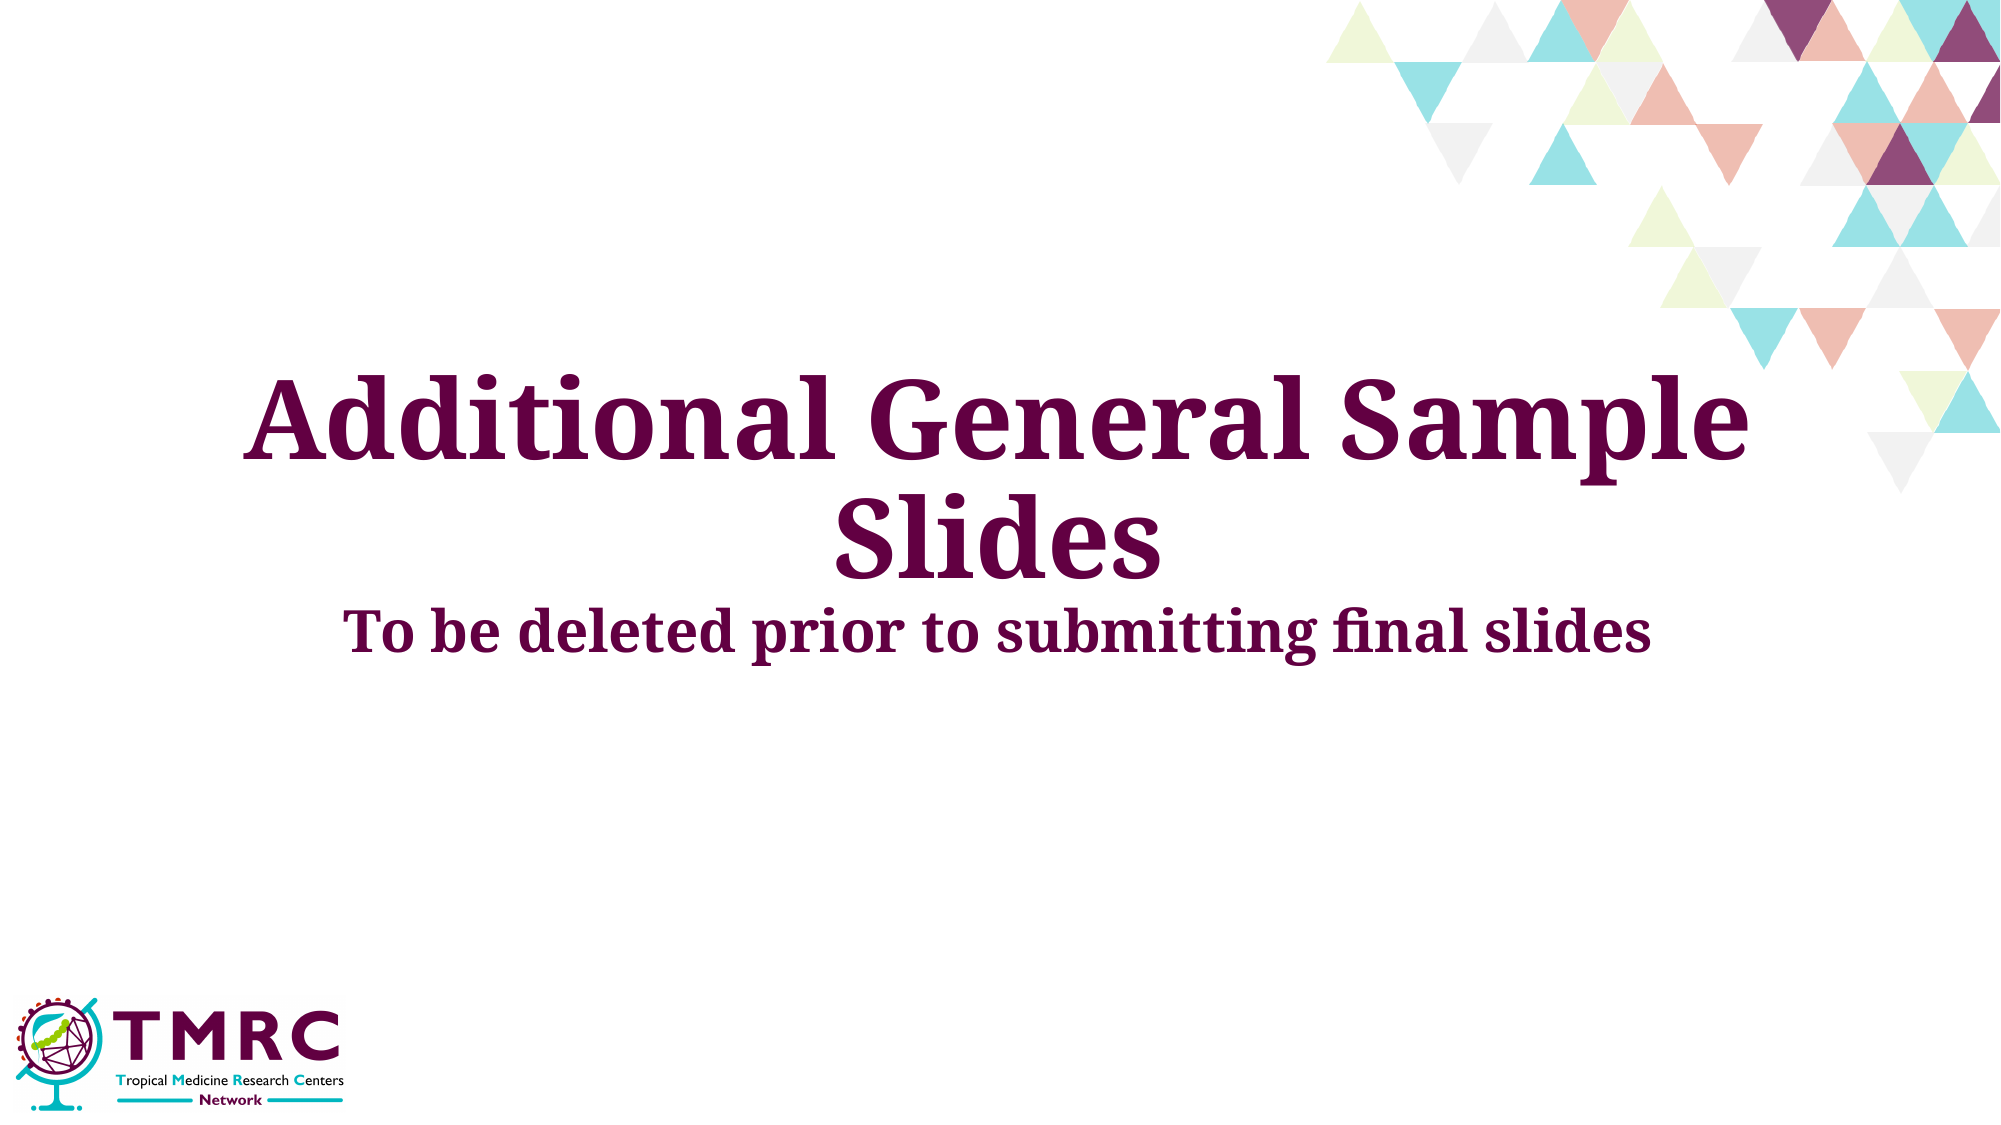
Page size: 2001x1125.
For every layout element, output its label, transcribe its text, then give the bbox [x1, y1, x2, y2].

picture [13, 995, 346, 1113]
title Additional General Sample Slides To be deleted prior to submitting final slides [136, 280, 1862, 749]
picture [1062, 0, 2001, 563]
